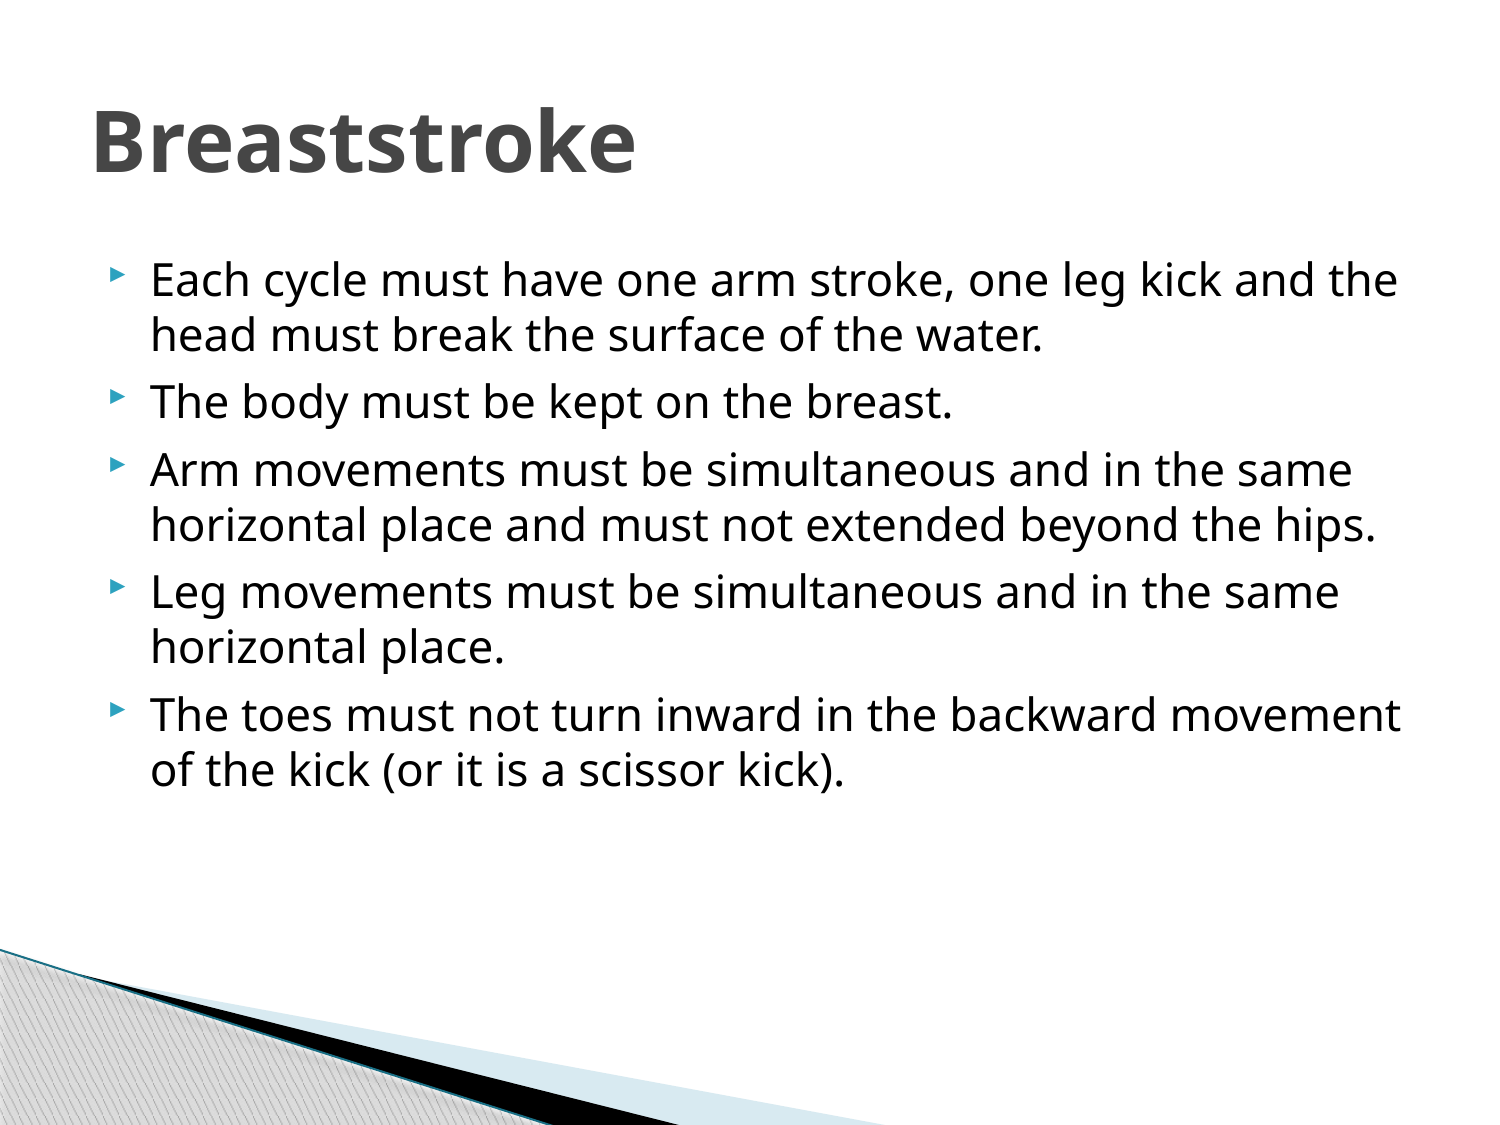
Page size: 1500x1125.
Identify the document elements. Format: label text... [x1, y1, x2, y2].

list Each cycle must have one arm stroke, one leg kick and the head must break the surface of the water. The body must be kept on the breast. Arm movements must be simultaneous and in the same horizontal place and must not extended beyond the hips. Leg movements must be simultaneous and in the same horizontal place. The toes must not turn inward in the backward movement of the kick (or it is a scissor kick). [75, 243, 1425, 986]
title Breaststroke [75, 45, 1425, 233]
